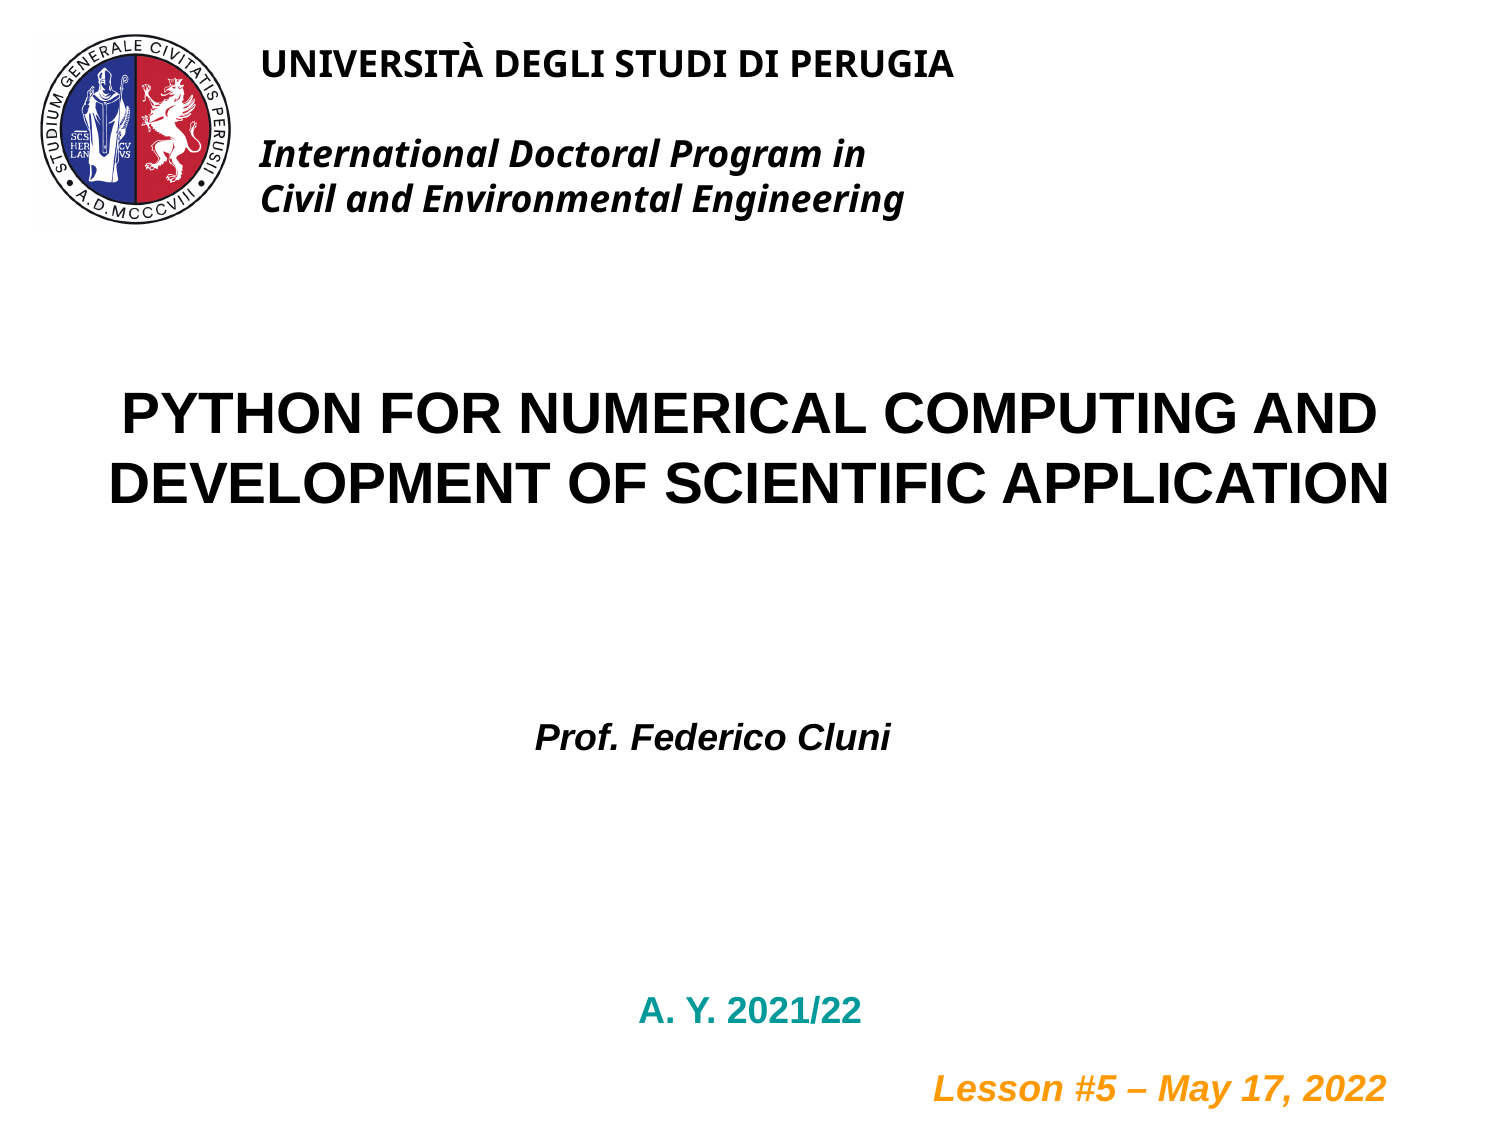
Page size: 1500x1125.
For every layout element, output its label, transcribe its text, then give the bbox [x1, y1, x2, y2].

text_box Prof. Federico Cluni [519, 705, 907, 766]
text_box PYTHON FOR NUMERICAL COMPUTING AND DEVELOPMENT OF SCIENTIFIC APPLICATION [41, 367, 1459, 583]
text_box A. Y. 2021/22 [623, 979, 877, 1039]
text_box UNIVERSITÀ DEGLI STUDI DI PERUGIA International Doctoral Program in Civil and Environmental Engineering [244, 32, 970, 227]
text_box Lesson #5 – May 17, 2022 [918, 1056, 1402, 1117]
picture [31, 28, 239, 233]
